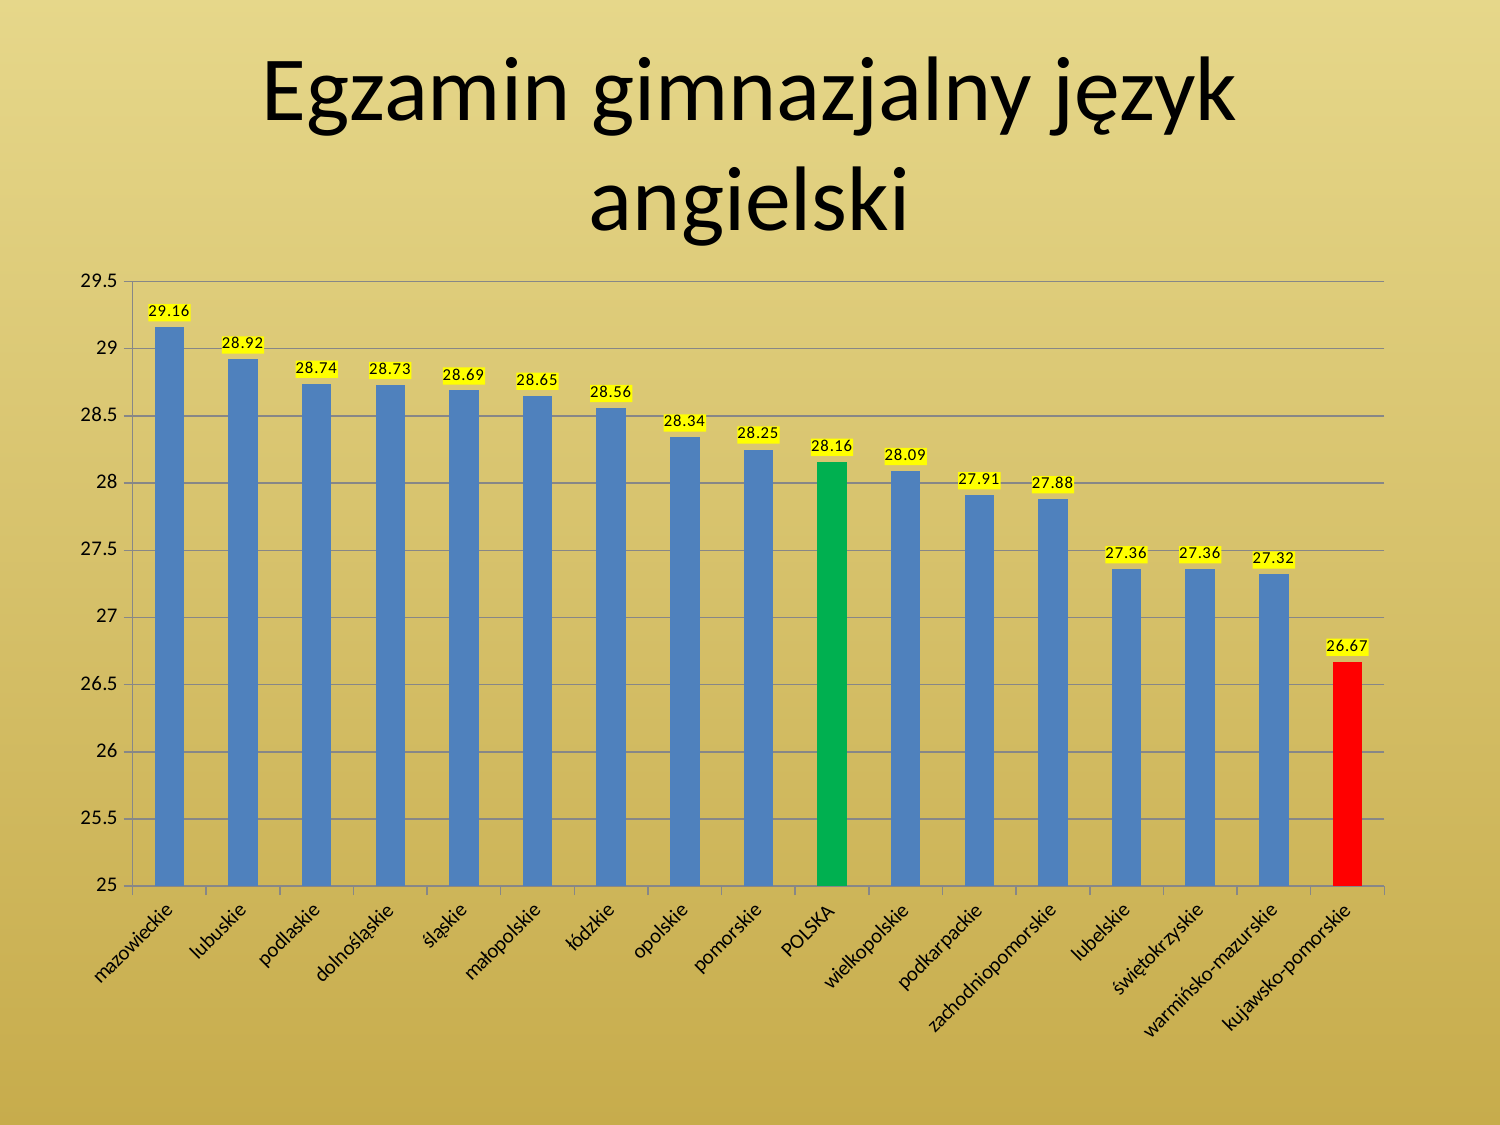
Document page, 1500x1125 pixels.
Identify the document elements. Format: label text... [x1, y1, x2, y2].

chart [52, 255, 1426, 1059]
title Egzamin gimnazjalny język angielski [75, 45, 1425, 233]
